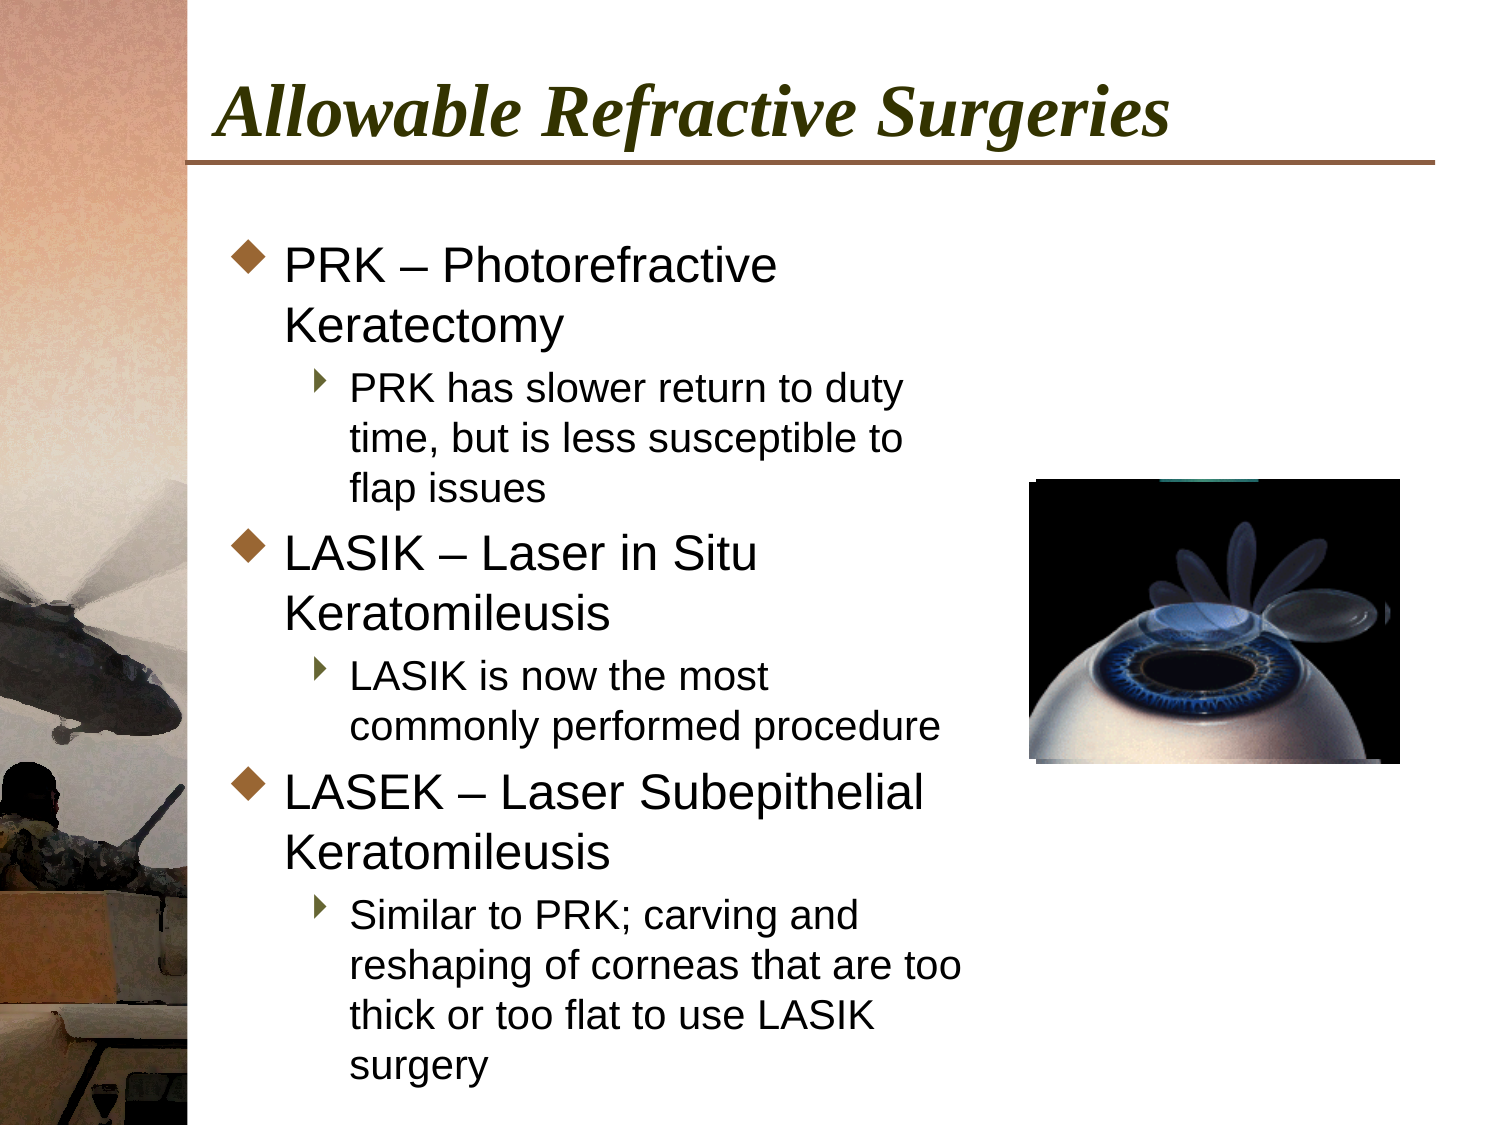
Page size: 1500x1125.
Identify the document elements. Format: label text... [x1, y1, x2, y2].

text_box PRK – Photorefractive Keratectomy PRK has slower return to duty time, but is less susceptible to flap issues LASIK – Laser in Situ Keratomileusis LASIK is now the most commonly performed procedure LASEK – Laser Subepithelial Keratomileusis Similar to PRK; carving and reshaping of corneas that are too thick or too flat to use LASIK surgery [212, 224, 980, 1075]
picture [0, 0, 188, 1125]
picture [1029, 479, 1400, 764]
title Allowable Refractive Surgeries [199, 12, 1463, 201]
